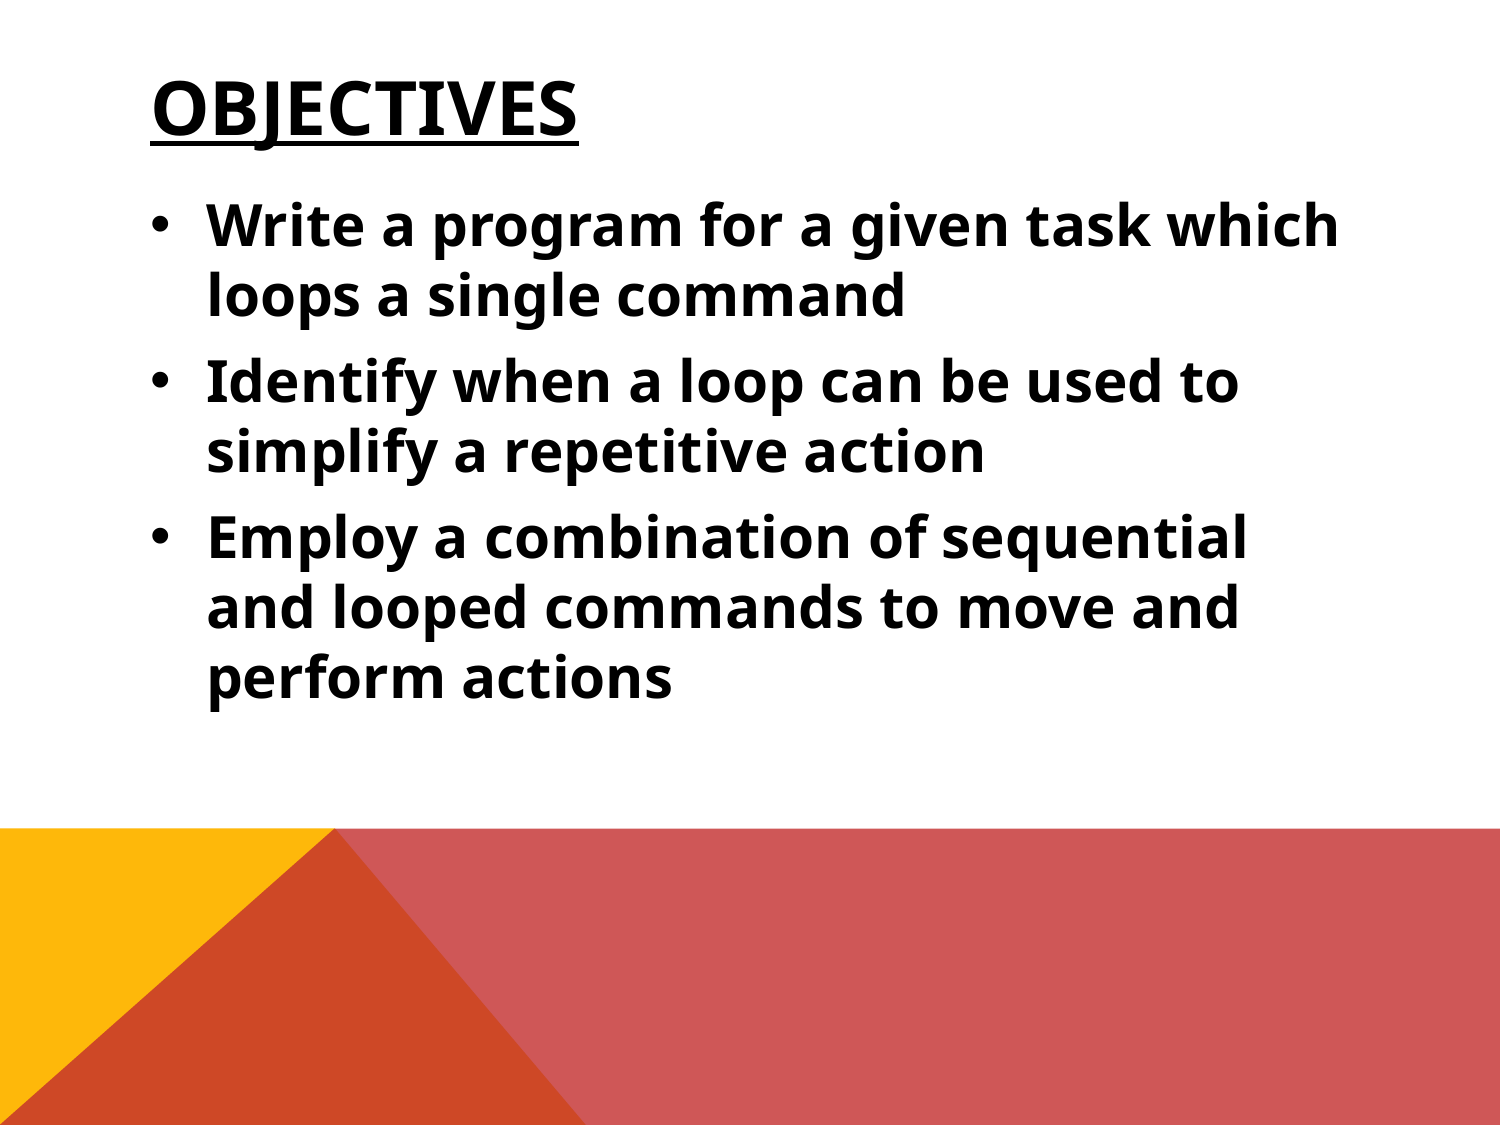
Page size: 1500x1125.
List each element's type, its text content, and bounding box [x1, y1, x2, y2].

title Objectives [135, 60, 1369, 150]
list Write a program for a given task which loops a single command Identify when a loop can be used to simplify a repetitive action Employ a combination of sequential and looped commands to move and perform actions [135, 180, 1369, 768]
